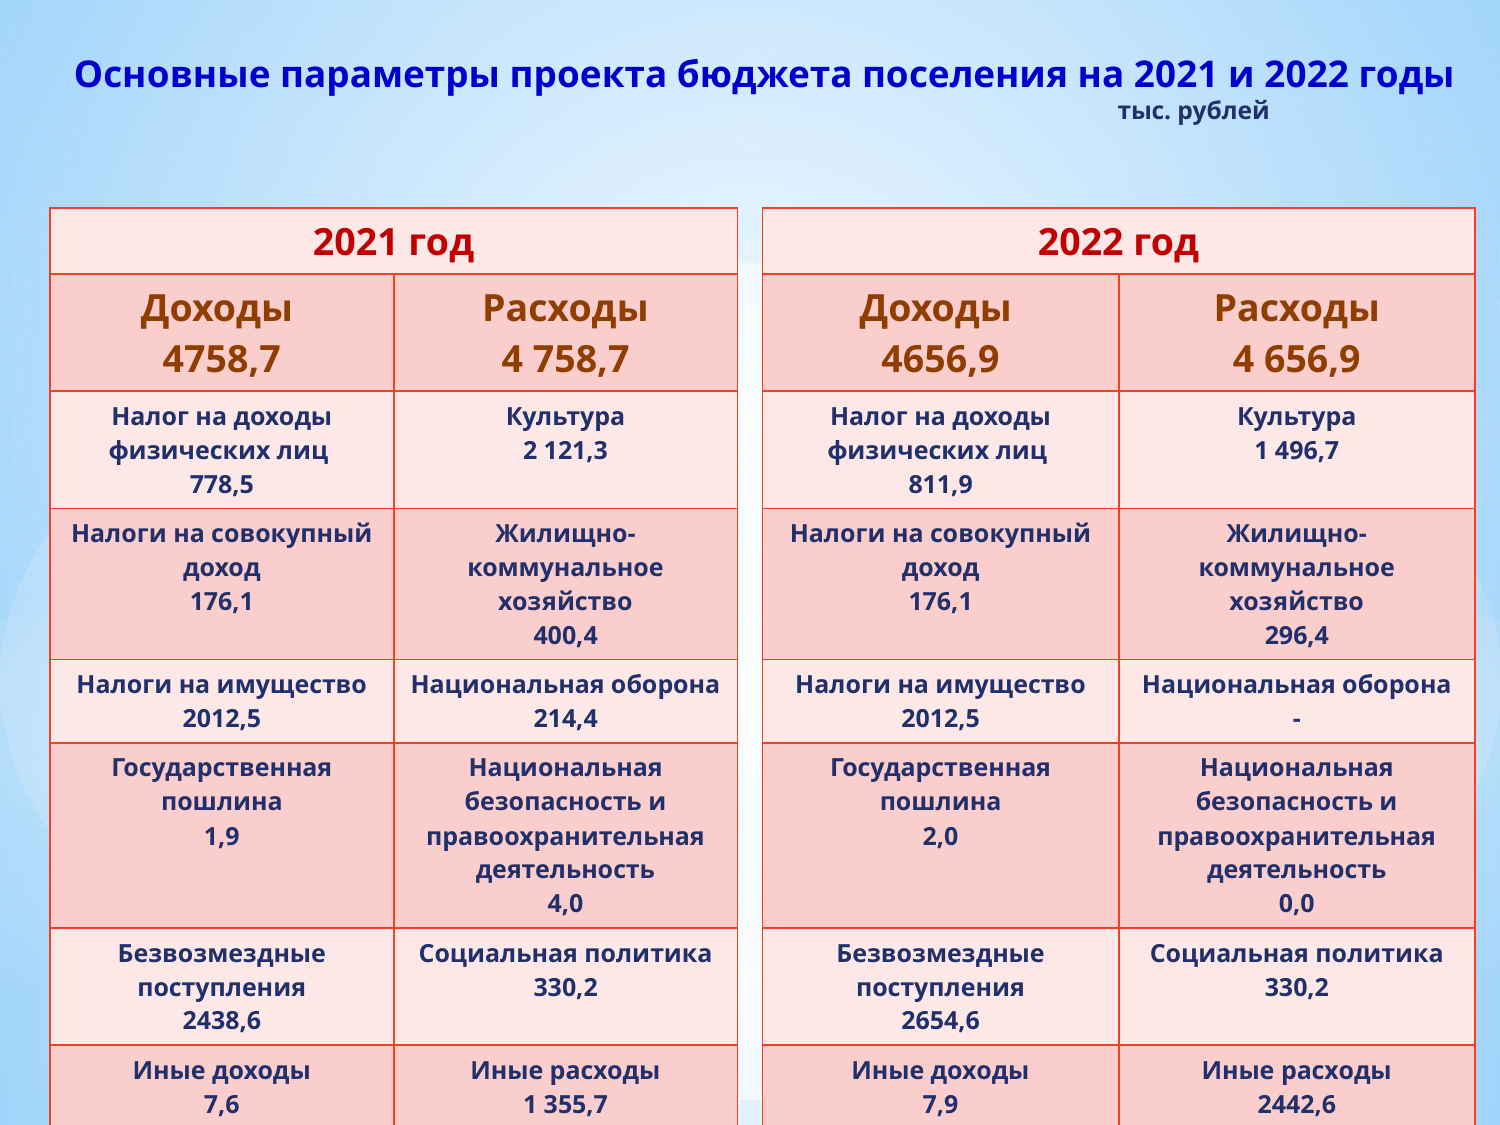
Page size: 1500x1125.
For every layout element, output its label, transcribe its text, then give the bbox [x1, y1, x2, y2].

table_cell Расходы 4 758,7 [395, 275, 737, 390]
table_cell Национальная оборона - [1120, 660, 1474, 742]
table_cell Культура 2 121,3 [395, 392, 737, 508]
table_cell Налоги на имущество 2012,5 [763, 660, 1118, 742]
table_cell Иные доходы 7,9 [763, 1046, 1118, 1125]
table_cell Доходы 4656,9 [763, 275, 1118, 390]
table_cell Безвозмездные поступления 2438,6 [51, 929, 393, 1044]
table_cell Безвозмездные поступления 2654,6 [763, 929, 1118, 1044]
table_cell Налоги на имущество 2012,5 [51, 660, 393, 742]
table_header 2021 год [51, 209, 737, 273]
table_cell Государственная пошлина 1,9 [51, 744, 393, 927]
table_cell Культура 1 496,7 [1120, 392, 1474, 508]
table_cell Жилищно-коммунальное хозяйство 296,4 [1120, 509, 1474, 659]
table_cell Иные доходы 7,6 [51, 1046, 393, 1125]
table_cell Доходы 4758,7 [51, 275, 393, 390]
table_cell Национальная безопасность и правоохранительная деятельность 4,0 [395, 744, 737, 927]
table_cell Национальная оборона 214,4 [395, 660, 737, 742]
table_cell Жилищно-коммунальное хозяйство 400,4 [395, 509, 737, 659]
table_cell Социальная политика 330,2 [1120, 929, 1474, 1044]
table_cell Налоги на совокупный доход 176,1 [763, 509, 1118, 659]
table_cell Налоги на совокупный доход 176,1 [51, 509, 393, 659]
table_cell Расходы 4 656,9 [1120, 275, 1474, 390]
table_cell Иные расходы 2442,6 [1120, 1046, 1474, 1125]
table_cell Налог на доходы физических лиц 778,5 [51, 392, 393, 508]
table_cell Налог на доходы физических лиц 811,9 [763, 392, 1118, 508]
table_cell Национальная безопасность и правоохранительная деятельность 0,0 [1120, 744, 1474, 927]
table_header 2022 год [763, 209, 1474, 273]
table_cell Социальная политика 330,2 [395, 929, 737, 1044]
title Основные параметры проекта бюджета поселения на 2021 и 2022 годы тыс. рублей [53, 42, 1479, 138]
table_cell Государственная пошлина 2,0 [763, 744, 1118, 927]
table_cell Иные расходы 1 355,7 [395, 1046, 737, 1125]
